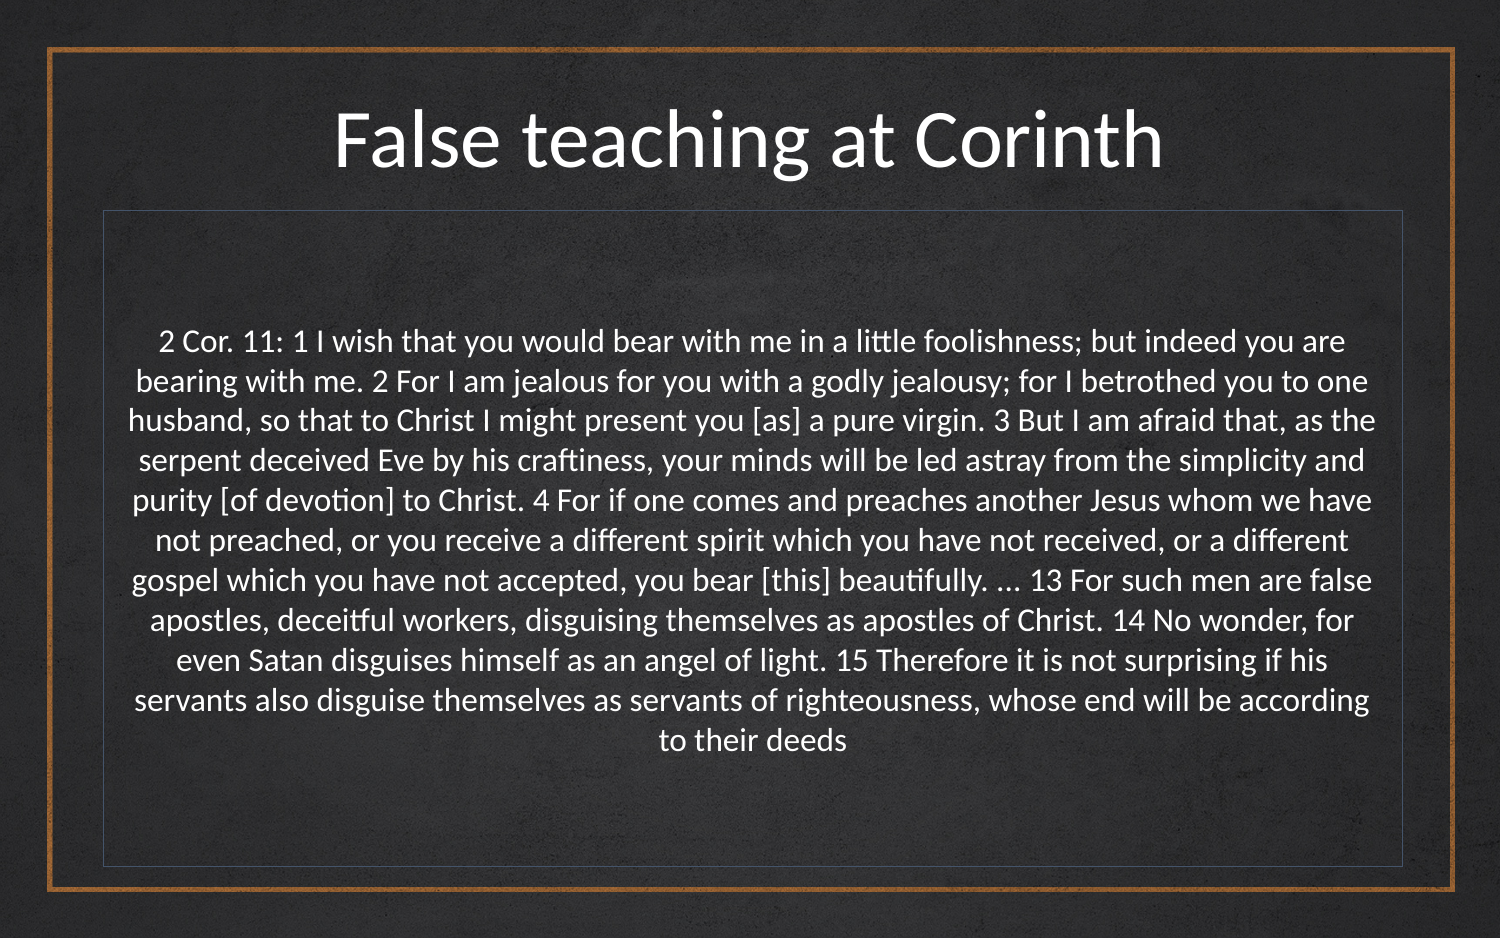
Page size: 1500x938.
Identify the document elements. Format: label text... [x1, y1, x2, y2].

picture [0, 0, 1500, 938]
title False teaching at Corinth [103, 49, 1397, 210]
text_box 2 Cor. 11: 1 I wish that you would bear with me in a little foolishness; but indeed you are bearing with me. 2 For I am jealous for you with a godly jealousy; for I betrothed you to one husband, so that to Christ I might present you [as] a pure virgin. 3 But I am afraid that, as the serpent deceived Eve by his craftiness, your minds will be led astray from the simplicity and purity [of devotion] to Christ. 4 For if one comes and preaches another Jesus whom we have not preached, or you receive a different spirit which you have not received, or a different gospel which you have not accepted, you bear [this] beautifully. ... 13 For such men are false apostles, deceitful workers, disguising themselves as apostles of Christ. 14 No wonder, for even Satan disguises himself as an angel of light. 15 Therefore it is not surprising if his servants also disguise themselves as servants of righteousness, whose end will be according to their deeds [103, 210, 1403, 867]
